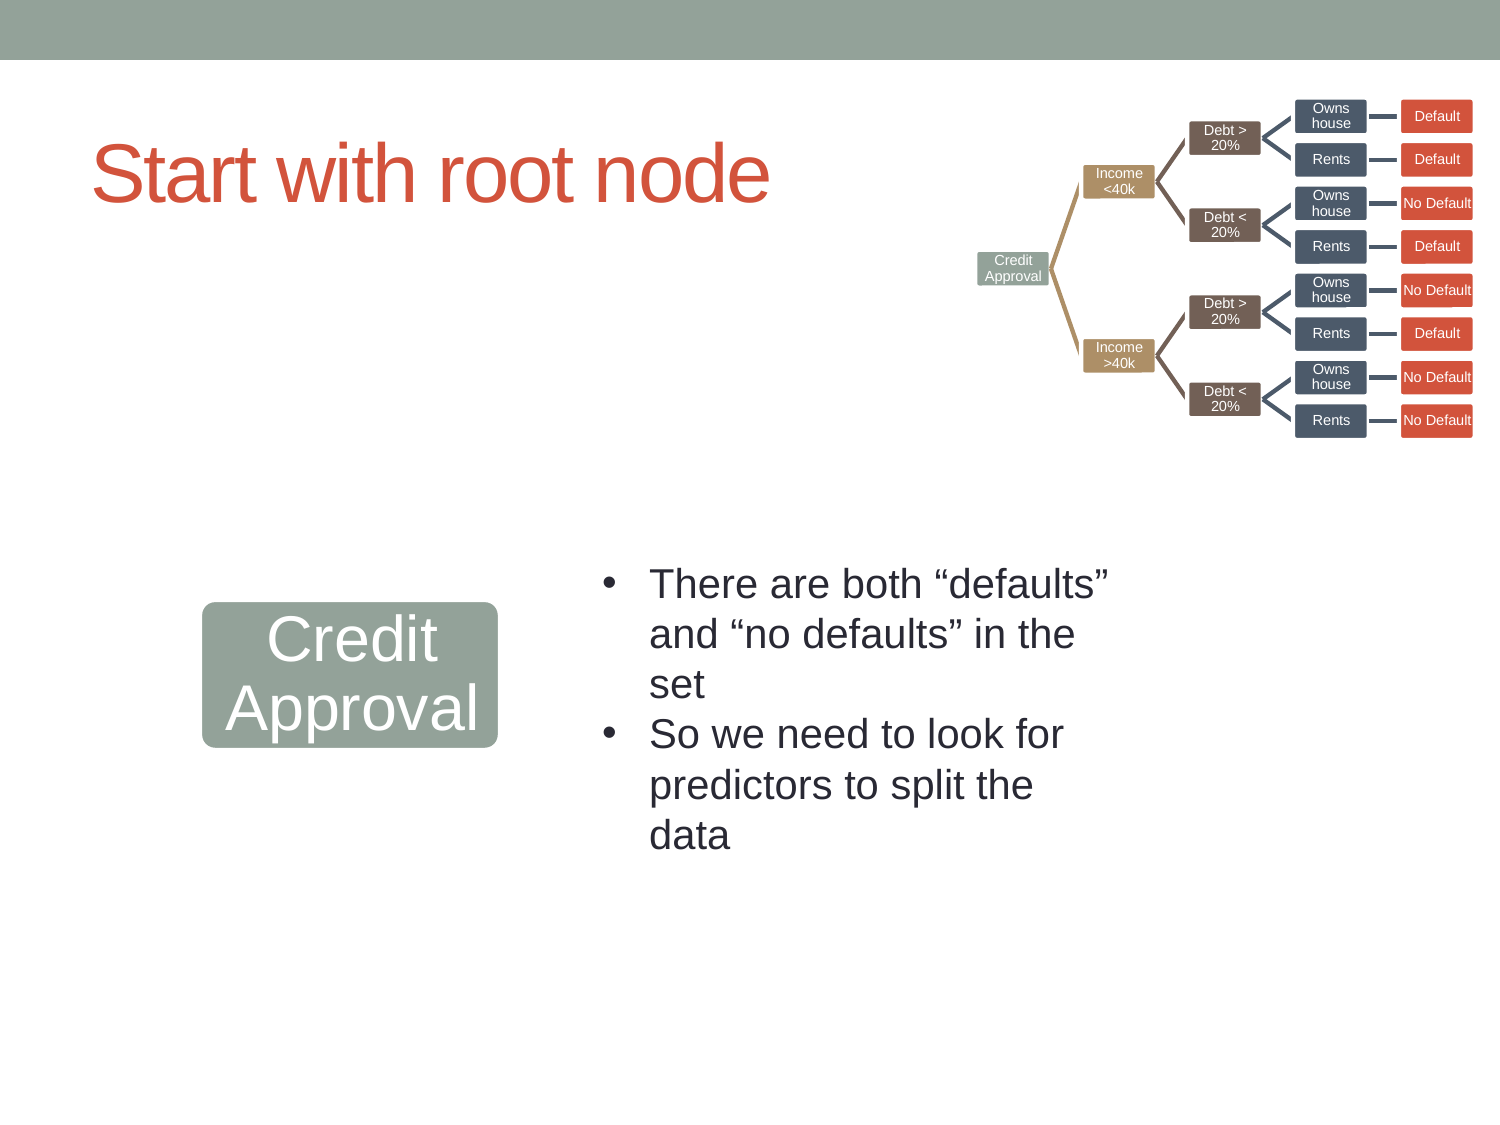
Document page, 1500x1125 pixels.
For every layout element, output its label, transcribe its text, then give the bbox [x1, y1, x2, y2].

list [162, 599, 551, 751]
text_box There are both “defaults” and “no defaults” in the set So we need to look for predictors to split the data [587, 549, 1125, 865]
title Start with root node [75, 87, 971, 250]
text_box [974, 74, 1476, 463]
